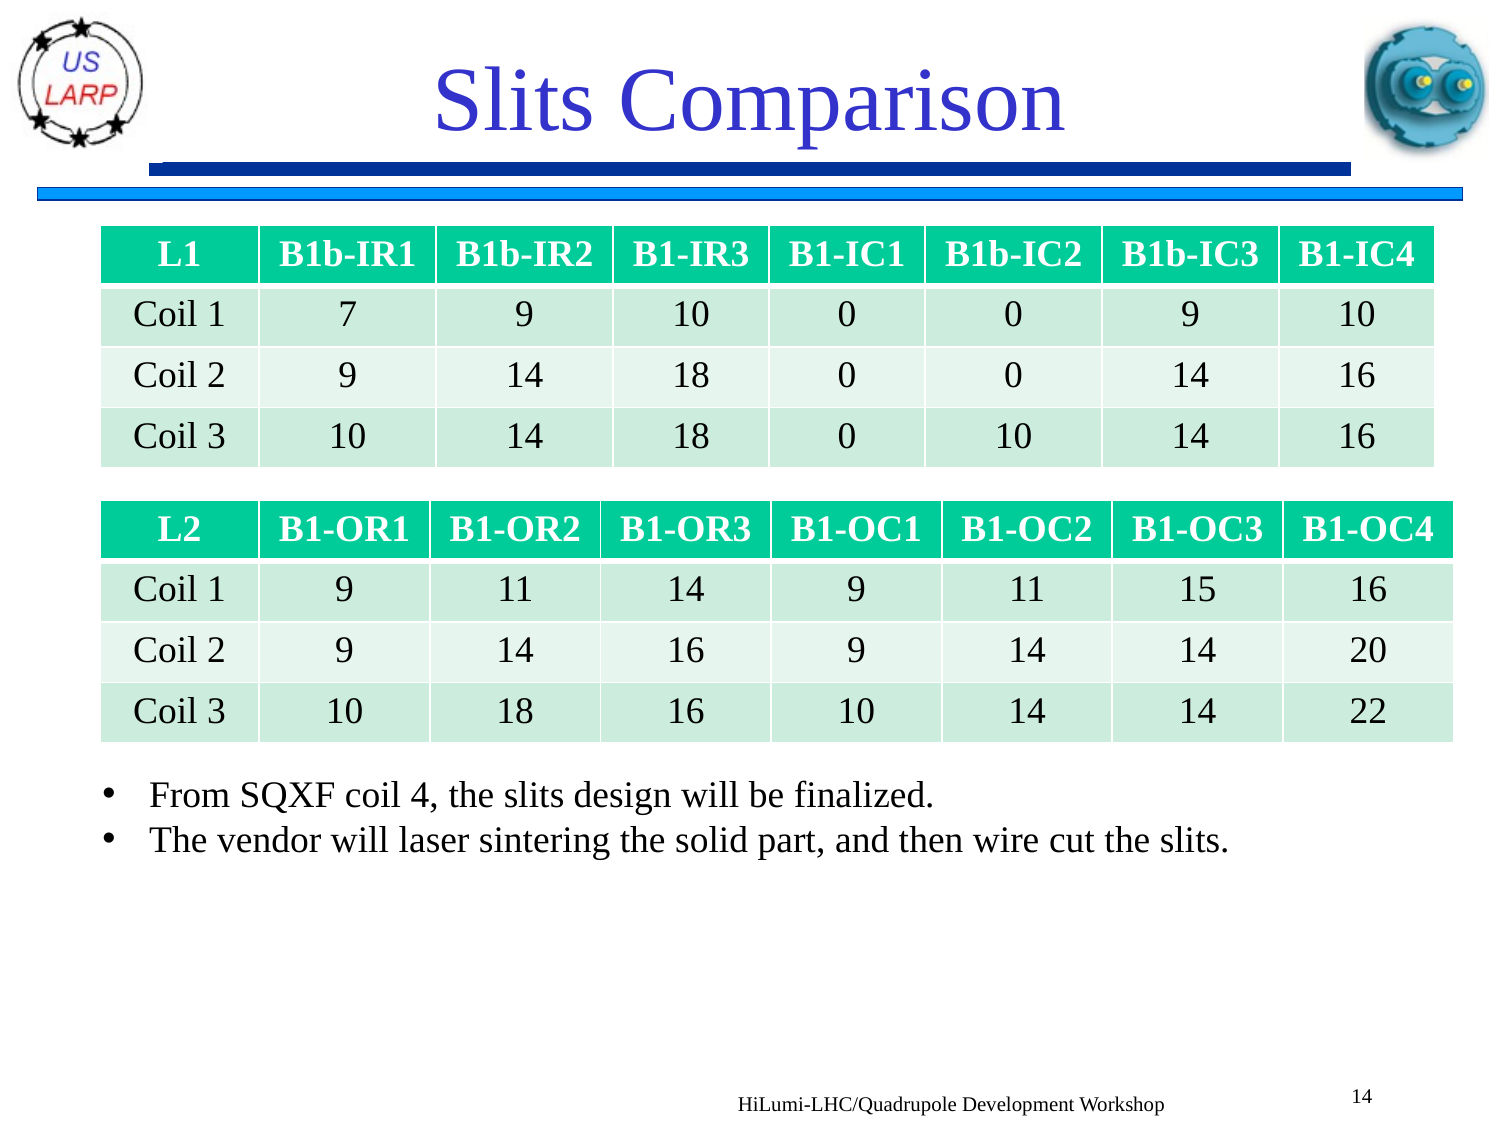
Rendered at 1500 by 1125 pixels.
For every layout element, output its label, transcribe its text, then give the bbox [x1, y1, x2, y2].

table_cell 14 [601, 564, 770, 621]
table_header B1b-IR1 [260, 226, 435, 283]
table_cell 10 [772, 683, 941, 742]
table_cell 9 [772, 564, 941, 621]
table_cell 9 [260, 564, 429, 621]
table_cell 15 [1113, 564, 1282, 621]
table_cell 0 [770, 408, 924, 467]
table_cell 14 [437, 348, 612, 407]
table_cell Coil 2 [101, 623, 258, 682]
table_header B1b-IR2 [437, 226, 612, 283]
table_cell 10 [926, 408, 1101, 467]
table_cell 18 [431, 683, 600, 742]
picture [1363, 12, 1489, 164]
table_cell Coil 2 [101, 348, 258, 407]
table_header B1b-IC3 [1103, 226, 1278, 283]
table_cell 10 [1280, 289, 1434, 346]
table_cell 9 [260, 348, 435, 407]
table_header B1-IC1 [770, 226, 924, 283]
table_header B1-OR1 [260, 501, 429, 558]
picture [0, 0, 163, 163]
table_cell 14 [1113, 683, 1282, 742]
table_header B1-OC1 [772, 501, 941, 558]
table_cell Coil 1 [101, 289, 258, 346]
table_cell 16 [1280, 348, 1434, 407]
table_cell 16 [601, 683, 770, 742]
table_cell 9 [772, 623, 941, 682]
table_cell 14 [431, 623, 600, 682]
table_header B1-OC2 [943, 501, 1111, 558]
table_cell 14 [1113, 623, 1282, 682]
table_cell Coil 3 [101, 683, 258, 742]
table_header L2 [101, 501, 258, 558]
table_cell 9 [260, 623, 429, 682]
table_cell 14 [437, 408, 612, 467]
table_cell Coil 3 [101, 408, 258, 467]
table_cell 14 [943, 683, 1111, 742]
table_cell 0 [926, 289, 1101, 346]
table_cell 10 [614, 289, 768, 346]
table_cell 10 [260, 408, 435, 467]
table_header B1-OR2 [431, 501, 600, 558]
table_cell 7 [260, 289, 435, 346]
table_cell 11 [943, 564, 1111, 621]
text_box From SQXF coil 4, the slits design will be finalized. The vendor will laser sintering the solid part, and then wire cut the slits. [87, 762, 1413, 868]
table_cell 16 [1284, 564, 1453, 621]
table_cell 16 [1280, 408, 1434, 467]
table_cell 20 [1284, 623, 1453, 682]
table_header L1 [101, 226, 258, 283]
table_header B1-OC3 [1113, 501, 1282, 558]
table_header B1-OR3 [601, 501, 770, 558]
table_cell 18 [614, 408, 768, 467]
table_header B1b-IC2 [926, 226, 1101, 283]
table_header B1-IR3 [614, 226, 768, 283]
table_header B1-IC4 [1280, 226, 1434, 283]
slide_number 14 [1325, 1074, 1388, 1125]
table_cell 11 [431, 564, 600, 621]
table_cell 14 [1103, 408, 1278, 467]
table_cell 22 [1284, 683, 1453, 742]
table_cell 0 [770, 289, 924, 346]
title Slits Comparison [149, 37, 1351, 151]
table_cell 9 [437, 289, 612, 346]
footer HiLumi-LHC/Quadrupole Development Workshop [722, 1082, 1273, 1125]
table_cell 18 [614, 348, 768, 407]
table_header B1-OC4 [1284, 501, 1453, 558]
table_cell 9 [1103, 289, 1278, 346]
table_cell 16 [601, 623, 770, 682]
table_cell 0 [770, 348, 924, 407]
table_cell 14 [1103, 348, 1278, 407]
table_cell 0 [926, 348, 1101, 407]
table_cell 10 [260, 683, 429, 742]
table_cell 14 [943, 623, 1111, 682]
table_cell Coil 1 [101, 564, 258, 621]
